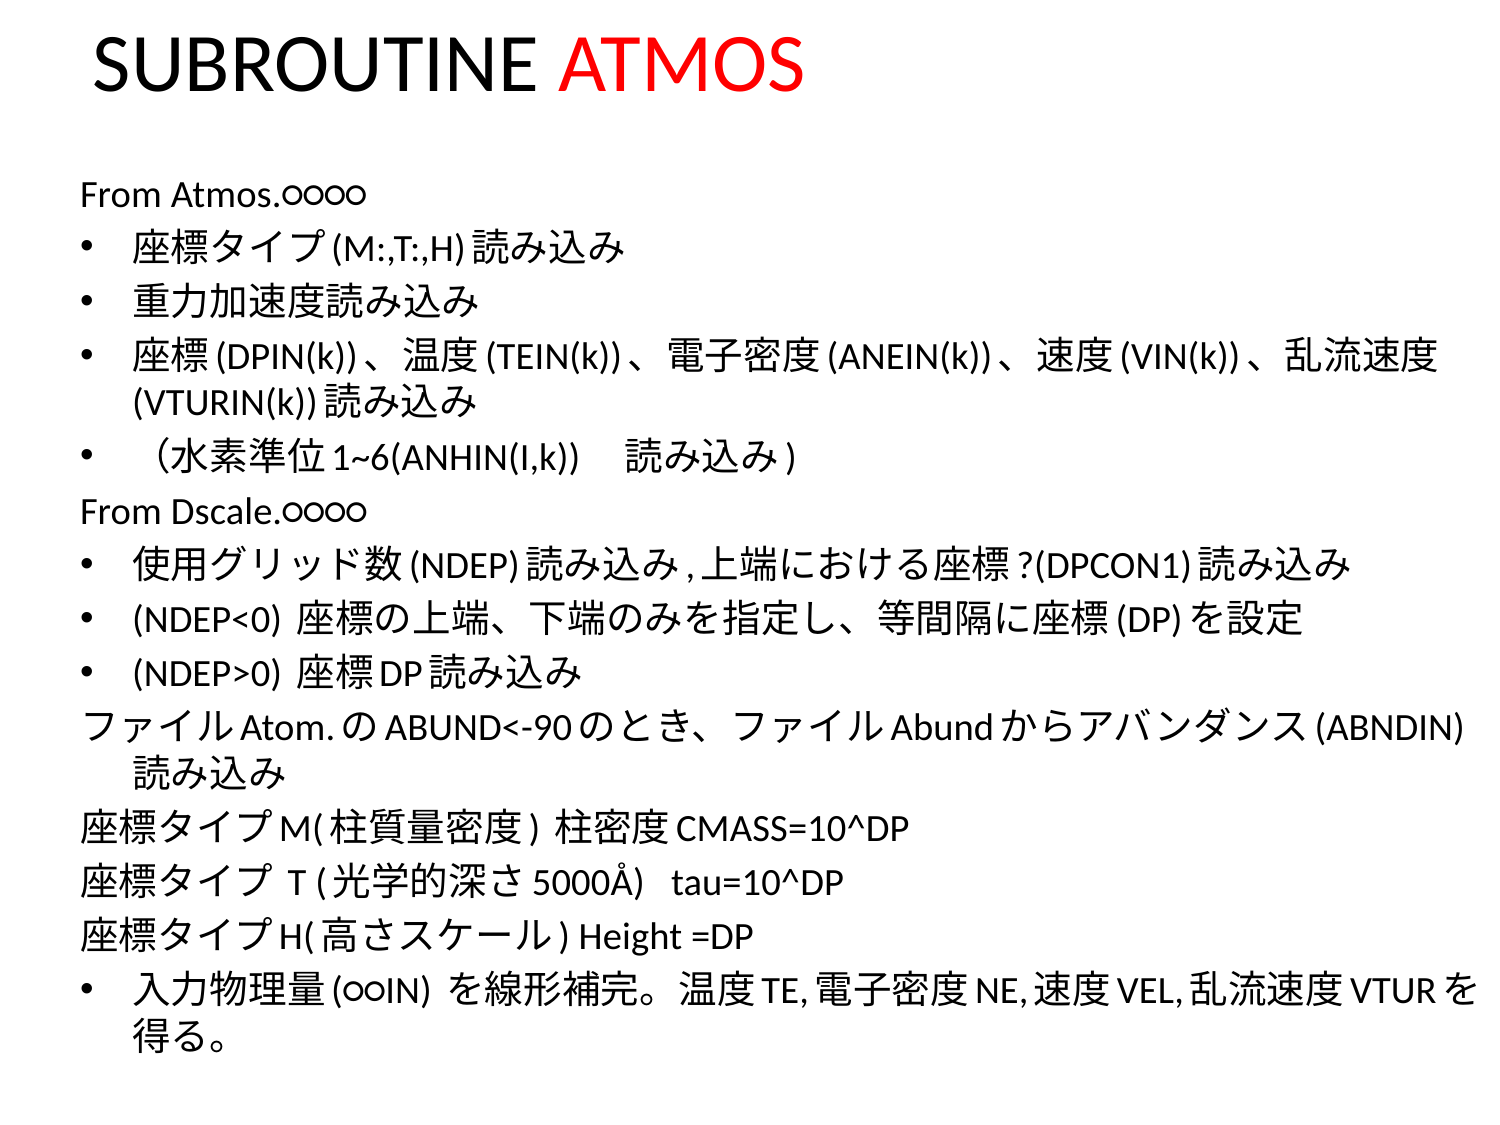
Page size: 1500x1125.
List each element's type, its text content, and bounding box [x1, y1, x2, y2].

title SUBROUTINE ATMOS [0, 0, 900, 116]
list From Atmos.○○○○ 座標タイプ(M:,T:,H)読み込み 重力加速度読み込み 座標(DPIN(k))、温度(TEIN(k))、電子密度(ANEIN(k))、速度(VIN(k))、乱流速度(VTURIN(k))読み込み （水素準位1~6(ANHIN(I,k)) 読み込み) From Dscale.○○○○ 使用グリッド数(NDEP)読み込み,上端における座標?(DPCON1)読み込み (NDEP<0) 座標の上端、下端のみを指定し、等間隔に座標(DP)を設定 (NDEP>0) 座標DP読み込み ファイルAtom.のABUND<-90のとき、ファイルAbundからアバンダンス(ABNDIN)読み込み 座標タイプM(柱質量密度) 柱密度CMASS=10^DP 座標タイプ T (光学的深さ5000Å) tau=10^DP 座標タイプH(高さスケール) Height =DP 入力物理量(○○IN) を線形補完。温度TE,電子密度NE,速度VEL,乱流速度VTURを得る。 [64, 160, 1500, 1071]
